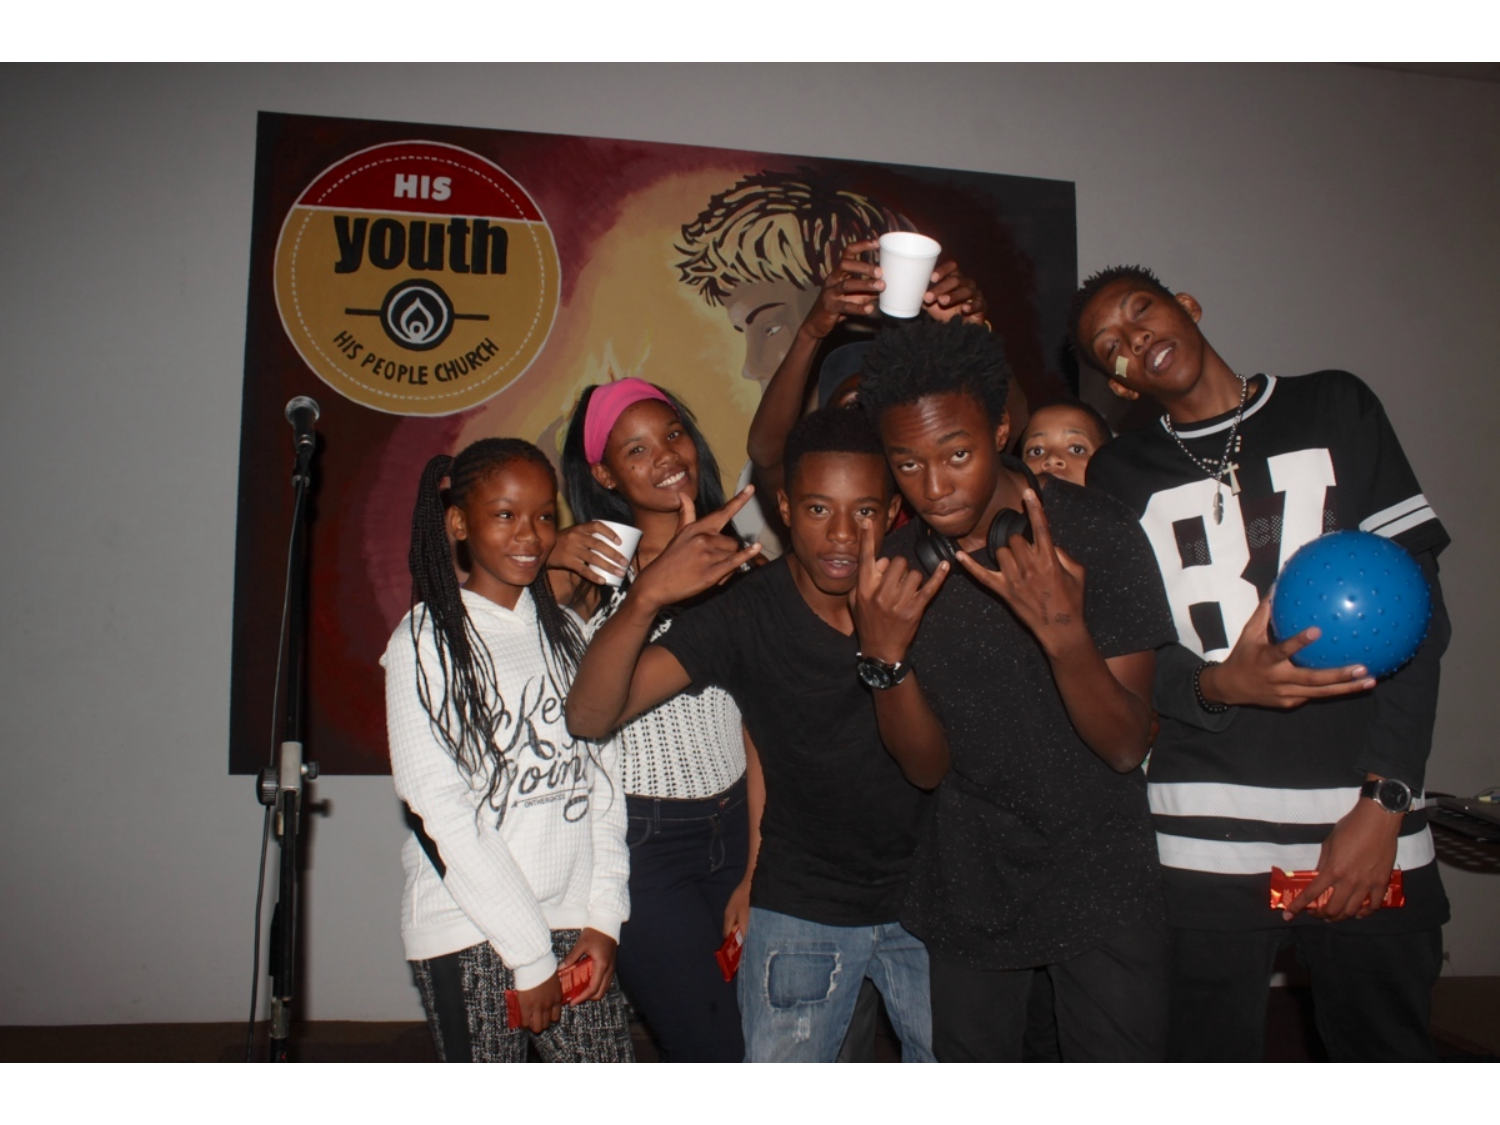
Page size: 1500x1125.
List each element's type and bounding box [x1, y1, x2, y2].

picture [0, 62, 1500, 1063]
